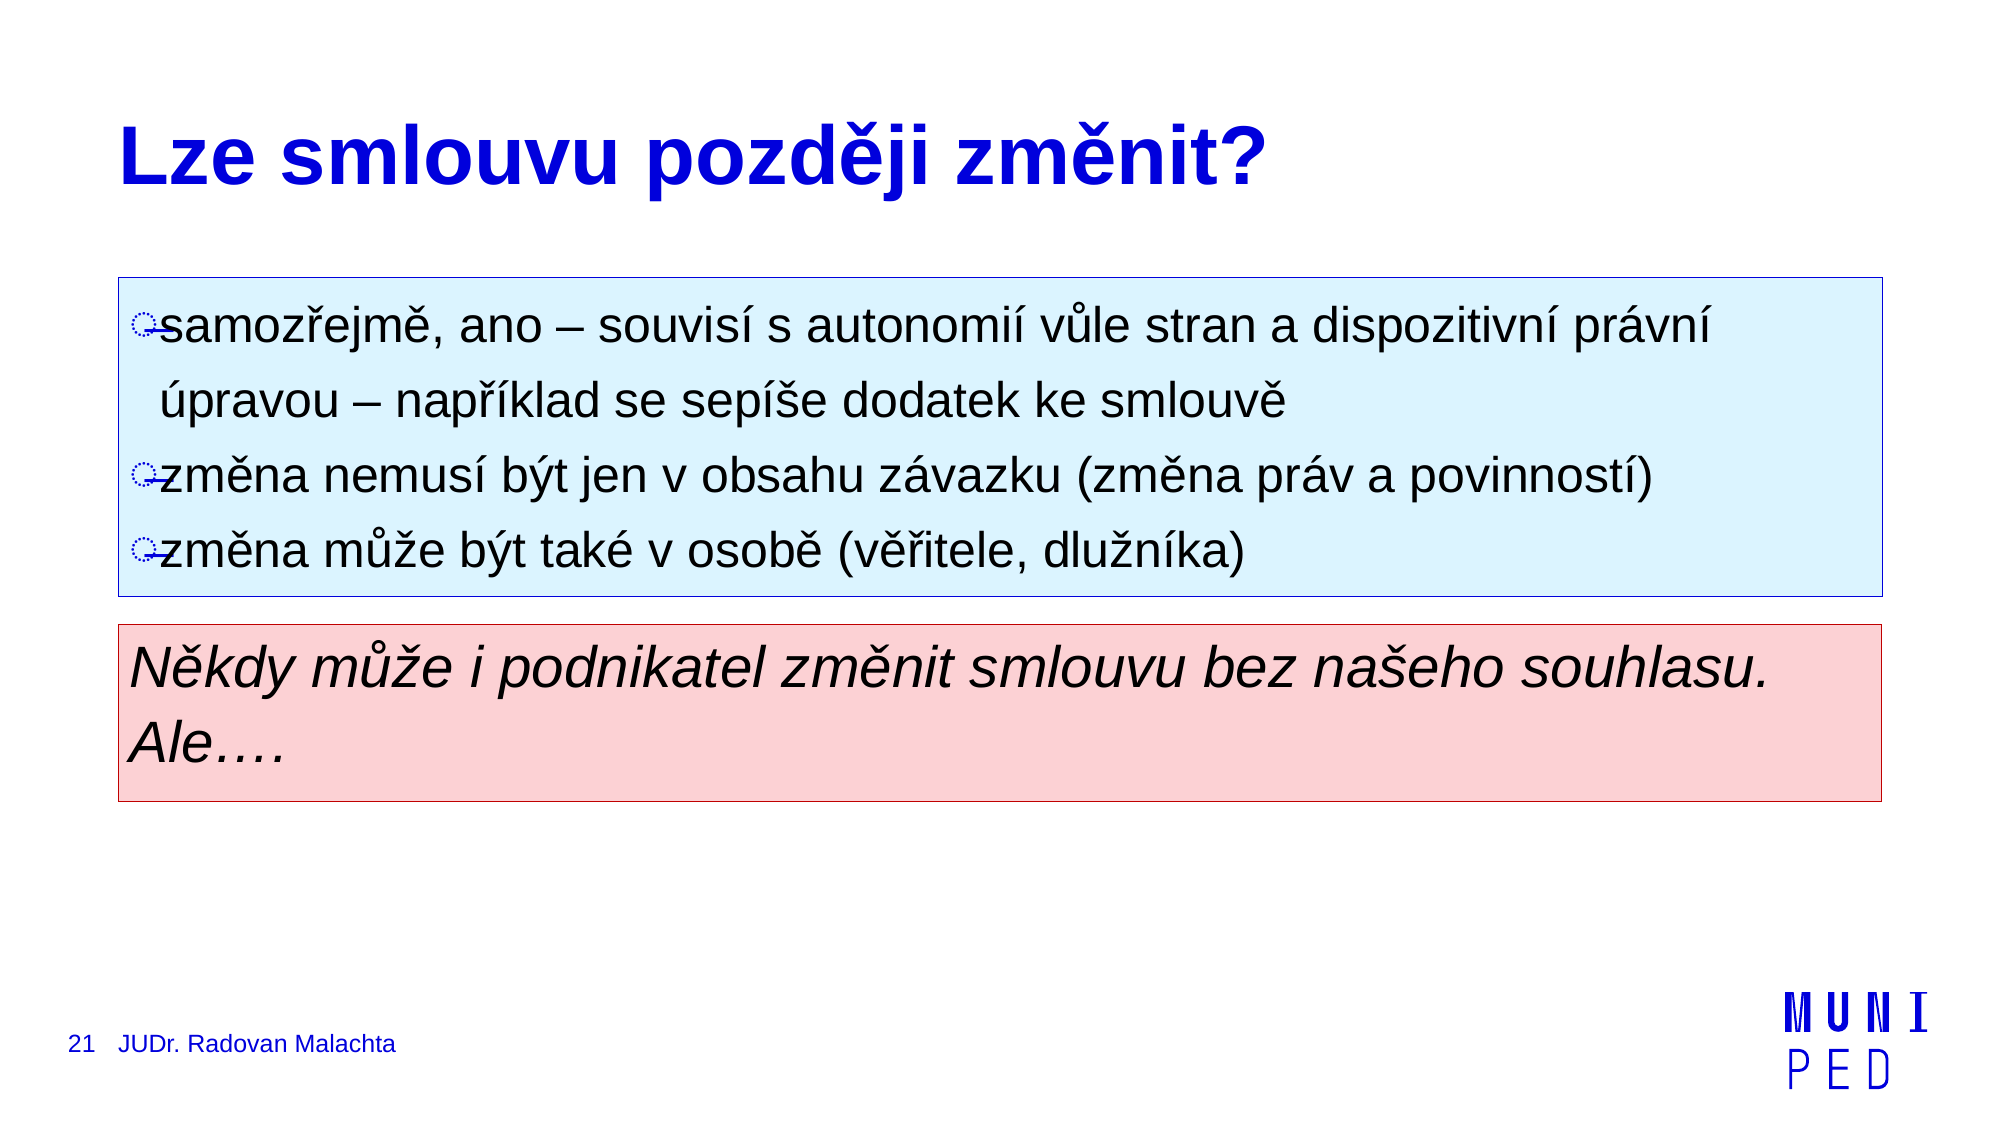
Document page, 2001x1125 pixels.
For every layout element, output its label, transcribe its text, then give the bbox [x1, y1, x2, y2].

title Lze smlouvu později změnit? [118, 118, 1883, 193]
list samozřejmě, ano – souvisí s autonomií vůle stran a dispozitivní právní úpravou – například se sepíše dodatek ke smlouvě změna nemusí být jen v obsahu závazku (změna práv a povinností) změna může být také v osobě (věřitele, dlužníka) [118, 277, 1883, 597]
footer JUDr. Radovan Malachta [118, 1021, 1418, 1063]
slide_number 21 [67, 1021, 110, 1063]
text_box Někdy může i podnikatel změnit smlouvu bez našeho souhlasu. Ale…. [118, 624, 1882, 802]
